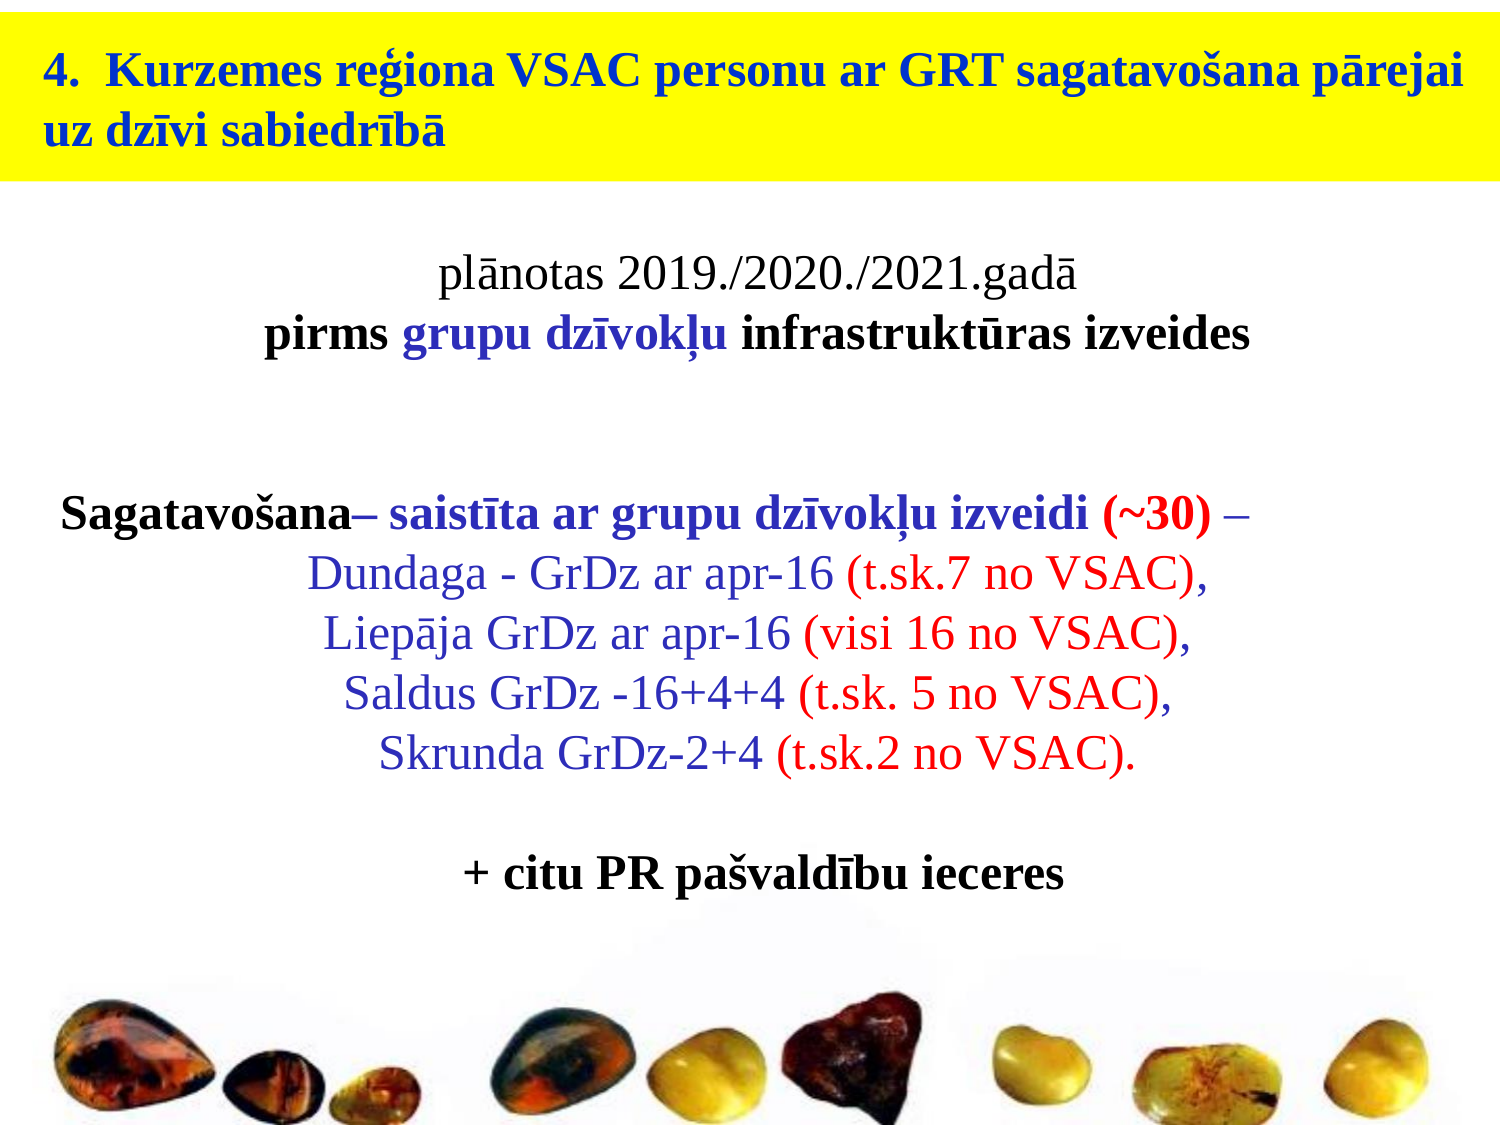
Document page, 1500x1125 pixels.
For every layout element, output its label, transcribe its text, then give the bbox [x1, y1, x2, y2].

picture [0, 182, 1500, 1125]
text_box 4. Kurzemes reģiona VSAC personu ar GRT sagatavošana pārejai uz dzīvi sabiedrībā [0, 12, 1500, 182]
list plānotas 2019./2020./2021.gadā pirms grupu dzīvokļu infrastruktūras izveides Sagatavošana– saistīta ar grupu dzīvokļu izveidi (~30) – Dundaga - GrDz ar apr-16 (t.sk.7 no VSAC), Liepāja GrDz ar apr-16 (visi 16 no VSAC), Saldus GrDz -16+4+4 (t.sk. 5 no VSAC), Skrunda GrDz-2+4 (t.sk.2 no VSAC). + citu PR pašvaldību ieceres [17, 231, 1483, 965]
picture [0, 0, 1500, 12]
